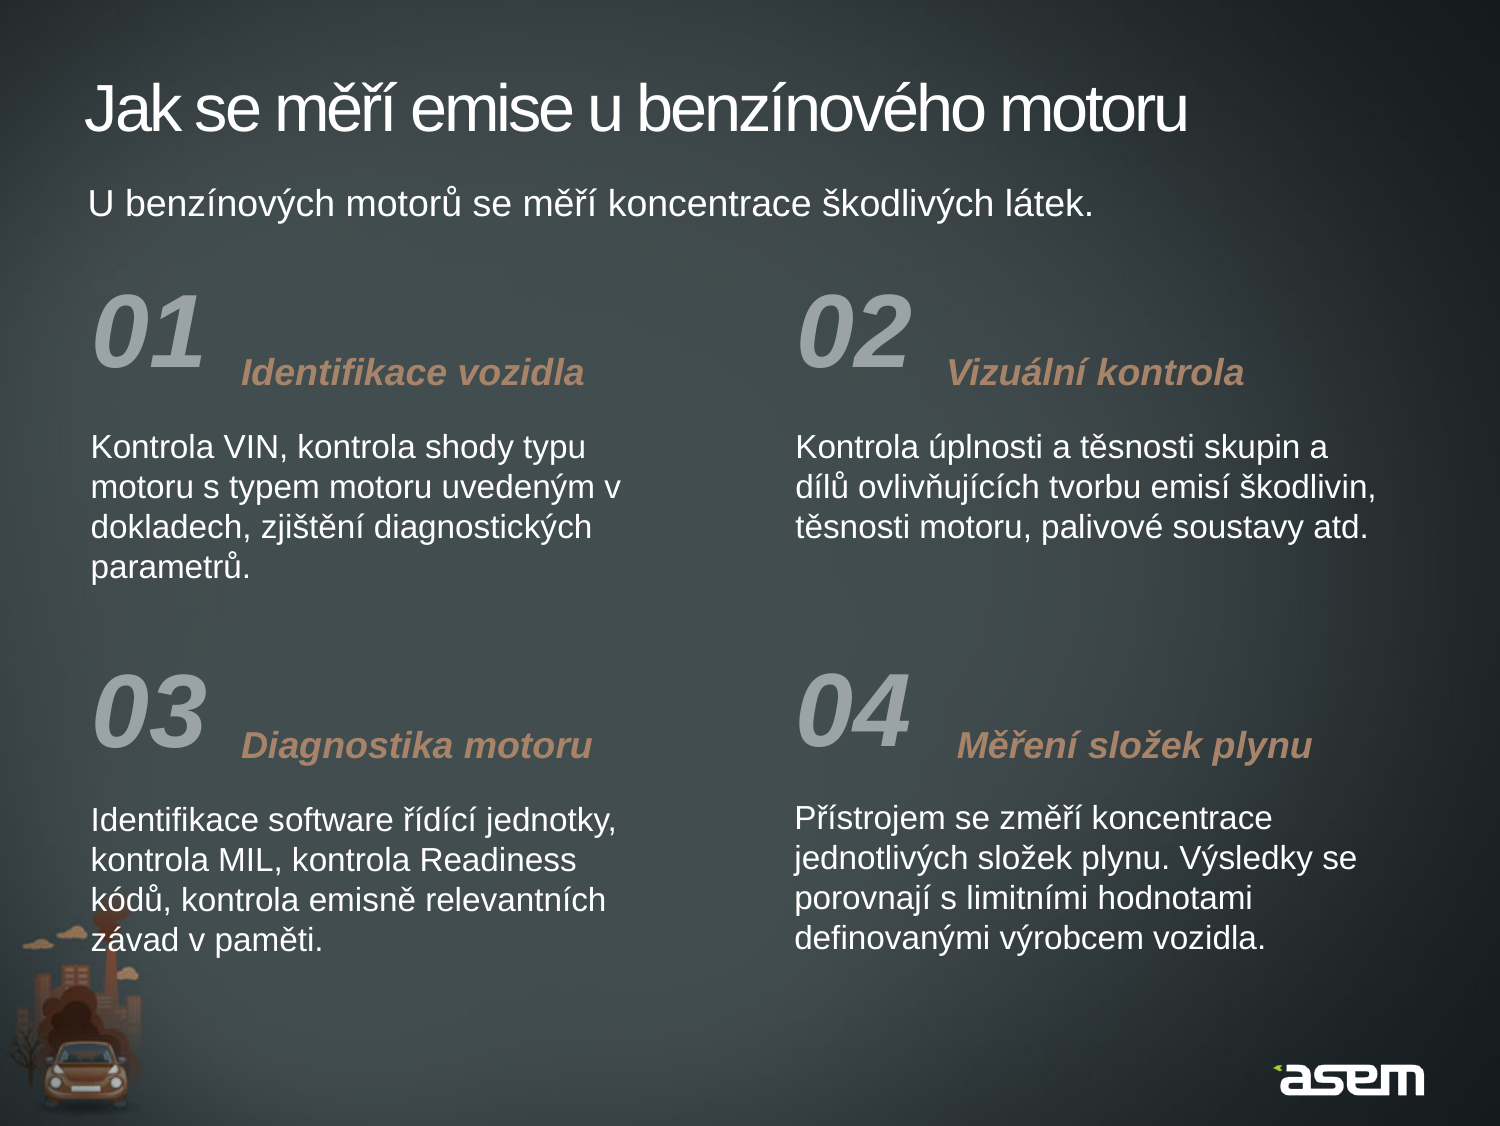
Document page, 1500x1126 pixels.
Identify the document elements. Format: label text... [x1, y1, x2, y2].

text_box 03 [76, 635, 372, 776]
text_box Přístrojem se změří koncentrace jednotlivých složek plynu. Výsledky se porovnají s limitními hodnotami definovanými výrobcem vozidla. [779, 788, 1394, 964]
text_box Kontrola VIN, kontrola shody typu motoru s typem motoru uvedeným v dokladech, zjištění diagnostických parametrů. [75, 418, 680, 593]
text_box Identifikace software řídící jednotky, kontrola MIL, kontrola Readiness kódů, kontrola emisně relevantních závad v paměti. [75, 791, 680, 966]
text_box Měření složek plynu [1076, 713, 1365, 774]
text_box 02 [781, 255, 1077, 396]
text_box 01 [76, 255, 372, 396]
text_box Jak se měří emise u benzínového motoru [70, 57, 1395, 153]
text_box Vizuální kontrola [931, 340, 1337, 401]
text_box Kontrola úplnosti a těsnosti skupin a dílů ovlivňujících tvorbu emisí škodlivin, těsnosti motoru, palivové soustavy atd. [780, 417, 1395, 553]
text_box Diagnostika motoru [372, 713, 632, 774]
text_box 04 [780, 635, 1076, 775]
text_box Identifikace vozidla [226, 340, 632, 401]
text_box U benzínových motorů se měří koncentrace škodlivých látek. [72, 171, 1430, 232]
picture [0, 0, 1500, 1126]
